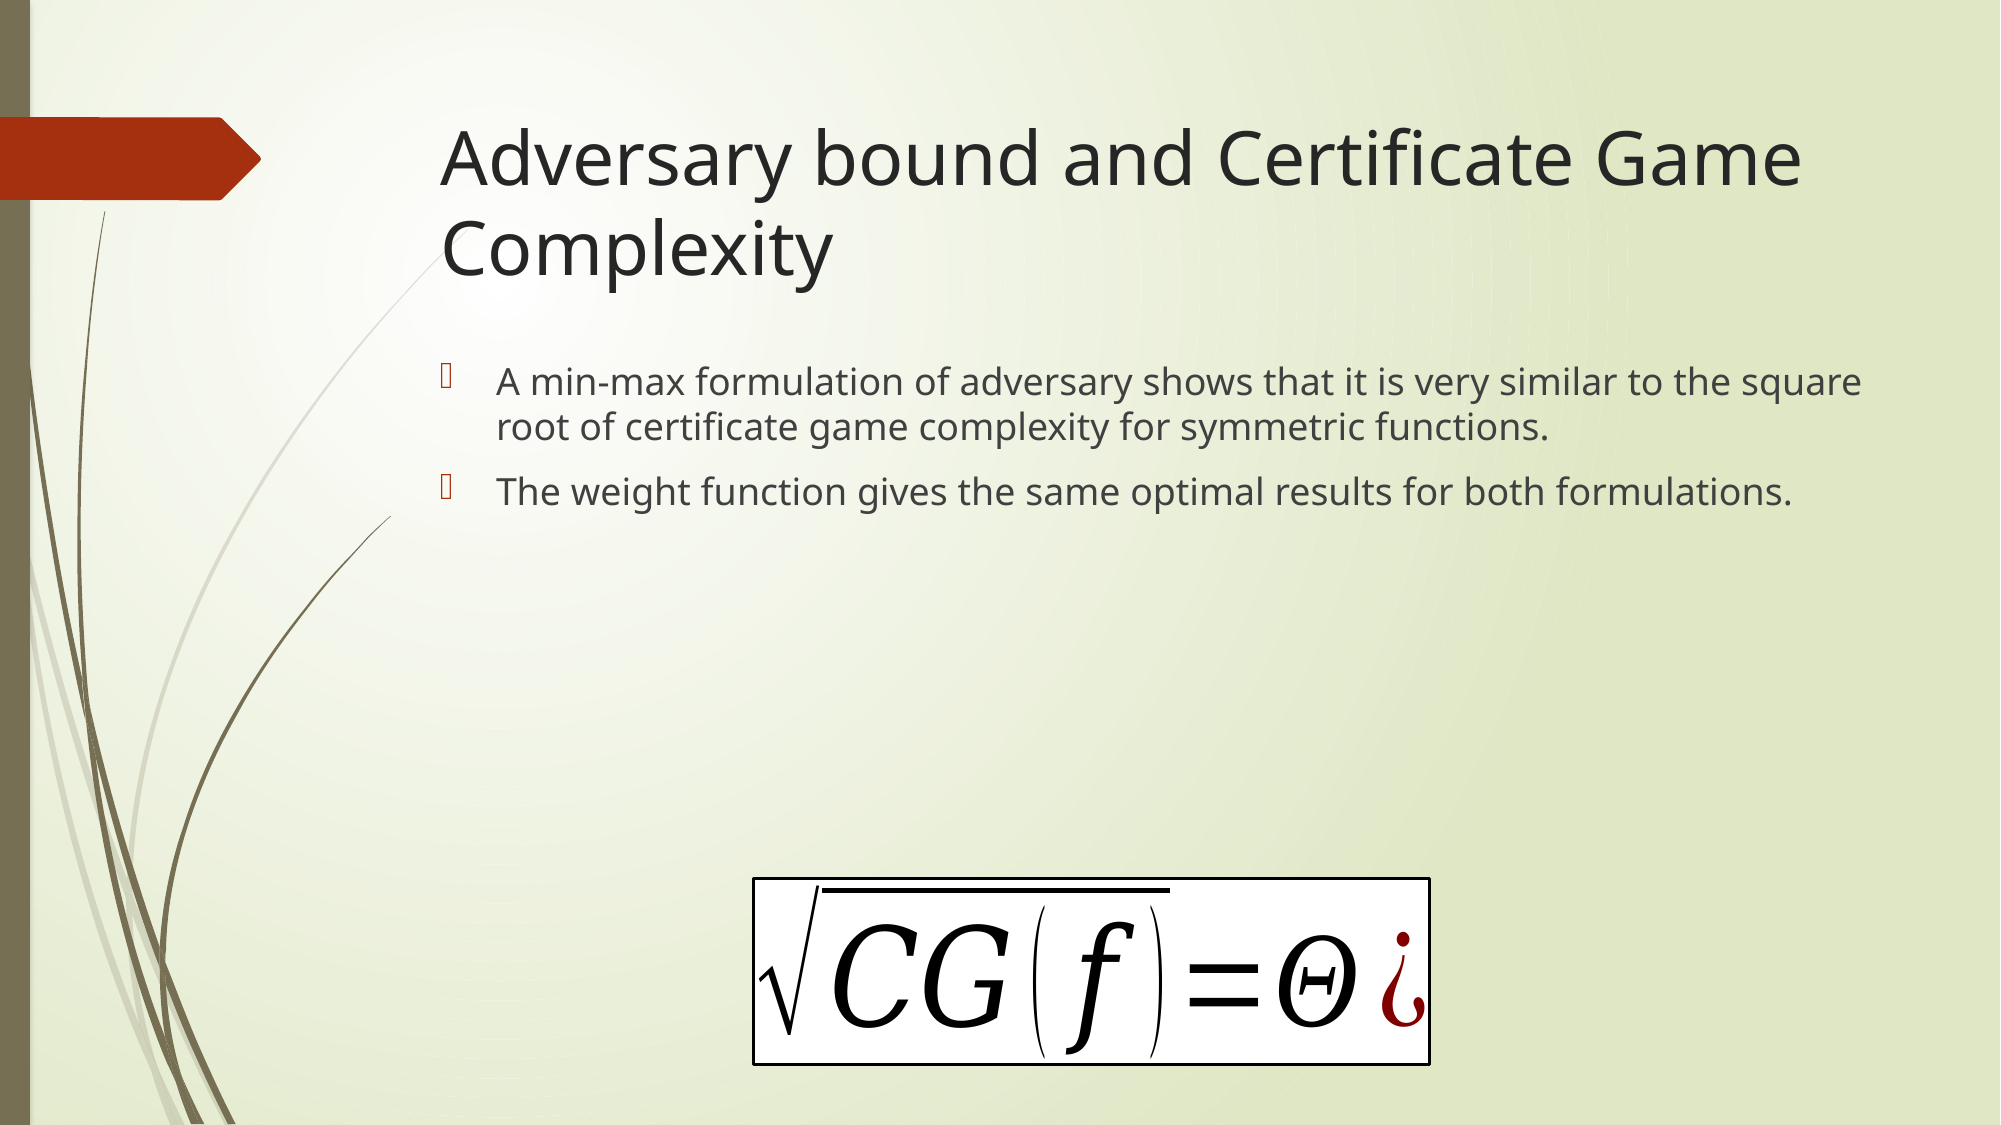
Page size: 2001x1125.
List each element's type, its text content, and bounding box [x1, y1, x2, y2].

list A min-max formulation of adversary shows that it is very similar to the square root of certificate game complexity for symmetric functions. The weight function gives the same optimal results for both formulations. [424, 350, 1888, 561]
title Adversary bound and Certificate Game Complexity [425, 102, 1888, 313]
